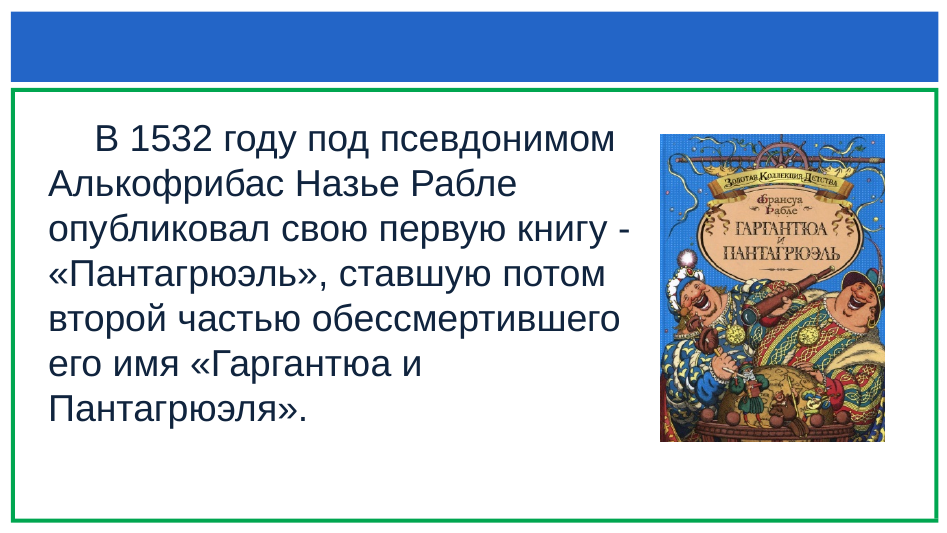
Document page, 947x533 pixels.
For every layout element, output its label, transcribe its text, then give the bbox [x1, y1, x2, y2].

picture [660, 134, 885, 442]
list В 1532 году под псевдонимом Алькофрибас Назье Рабле опубликовал свою первую книгу - «Пантагрюэль», ставшую потом второй частью обессмертившего его имя «Гаргантюа и Пантагрюэля». [48, 113, 661, 467]
